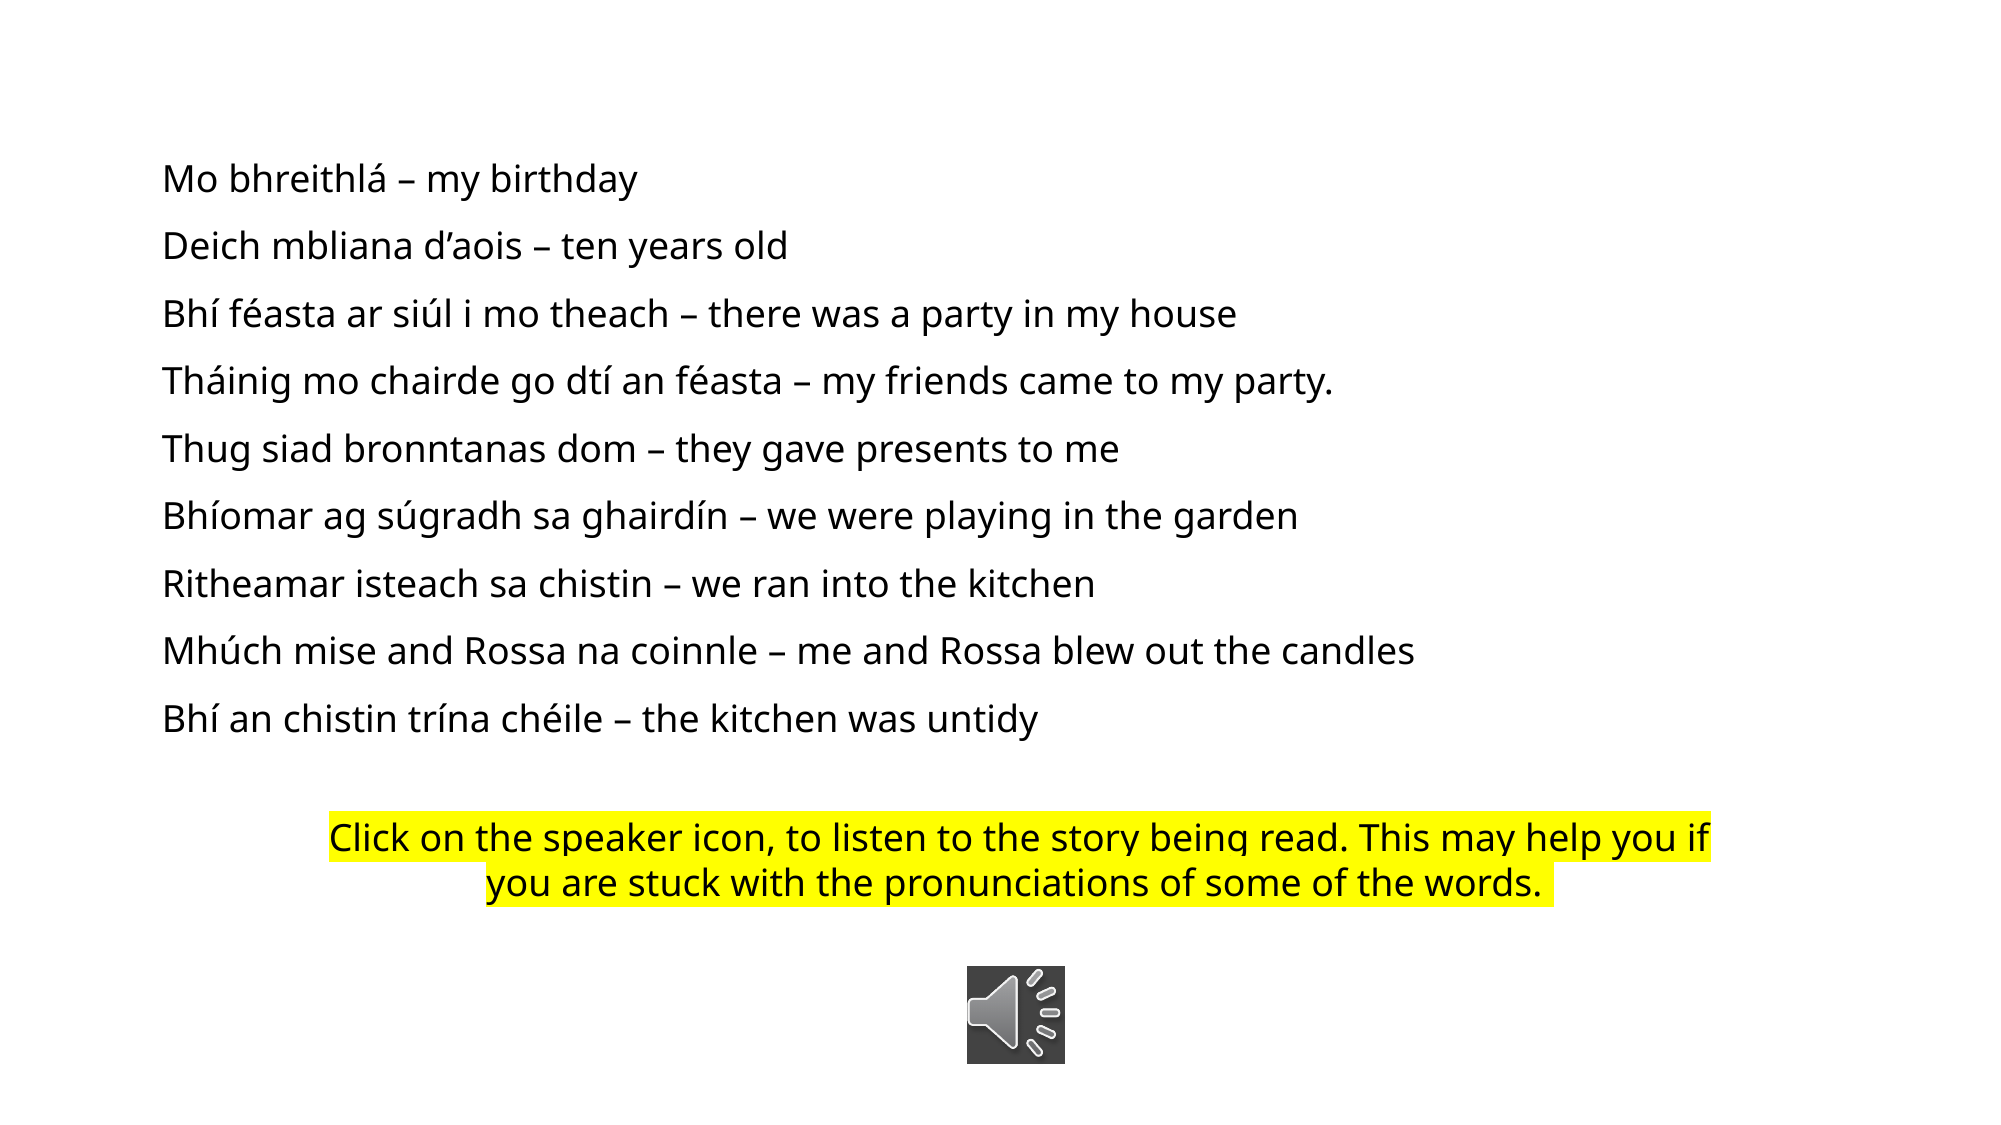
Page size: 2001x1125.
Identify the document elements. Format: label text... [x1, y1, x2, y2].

picture [966, 965, 1067, 1066]
text_box Mo bhreithlá – my birthday Deich mbliana d’aois – ten years old Bhí féasta ar siúl i mo theach – there was a party in my house Tháinig mo chairde go dtí an féasta – my friends came to my party. Thug siad bronntanas dom – they gave presents to me Bhíomar ag súgradh sa ghairdín – we were playing in the garden Ritheamar isteach sa chistin – we ran into the kitchen Mhúch mise and Rossa na coinnle – me and Rossa blew out the candles Bhí an chistin trína chéile – the kitchen was untidy [147, 124, 1786, 748]
text_box Click on the speaker icon, to listen to the story being read. This may help you if you are stuck with the pronunciations of some of the words. [299, 806, 1741, 912]
